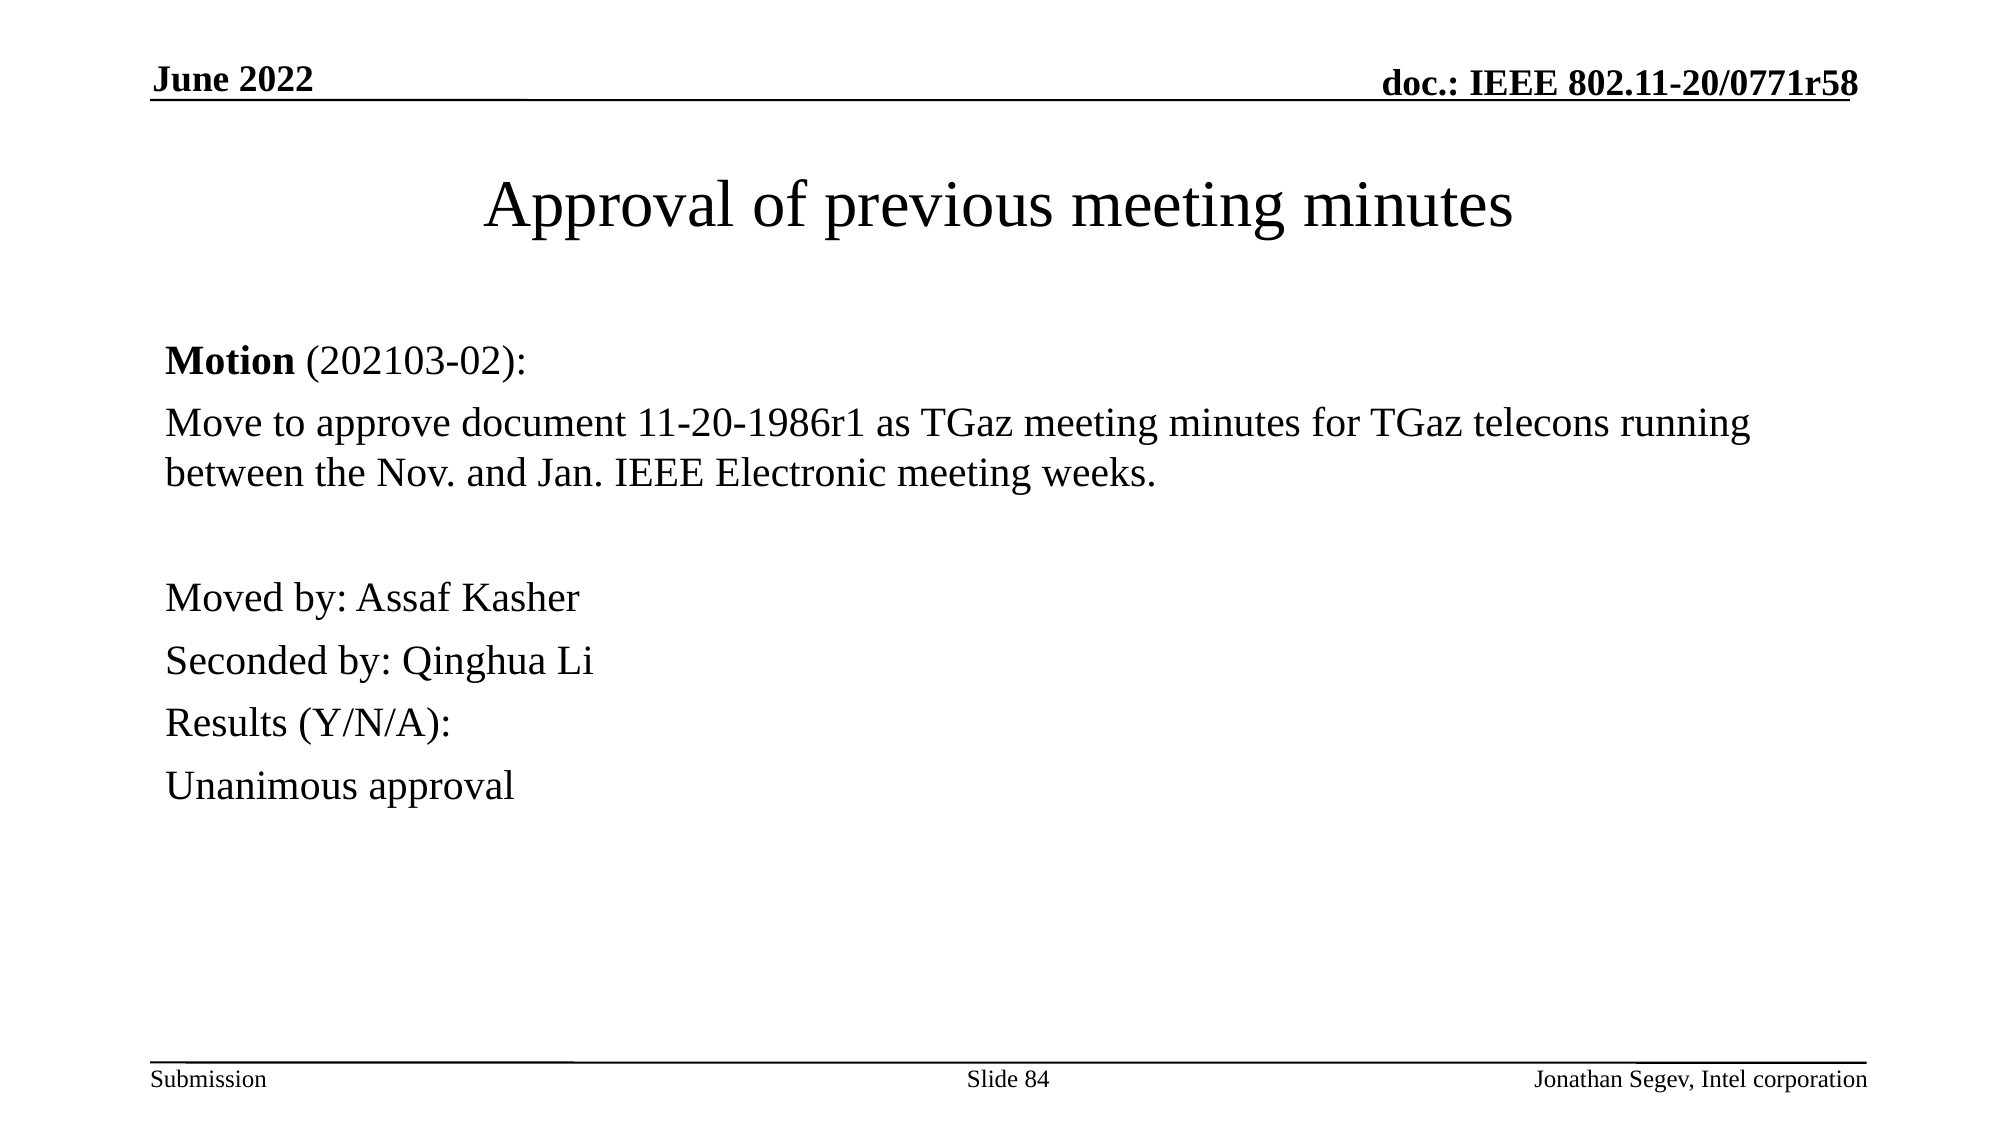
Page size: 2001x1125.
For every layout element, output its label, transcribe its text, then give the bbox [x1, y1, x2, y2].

footer Jonathan Segev, Intel corporation [1171, 1061, 1869, 1093]
slide_number Slide 84 [950, 1061, 1067, 1123]
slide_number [152, 54, 563, 100]
title Approval of previous meeting minutes [149, 112, 1850, 288]
list Motion (202103-02): Move to approve document 11-20-1986r1 as TGaz meeting minutes for TGaz telecons running between the Nov. and Jan. IEEE Electronic meeting weeks. Moved by: Assaf Kasher Seconded by: Qinghua Li Results (Y/N/A): Unanimous approval [149, 324, 1850, 1000]
